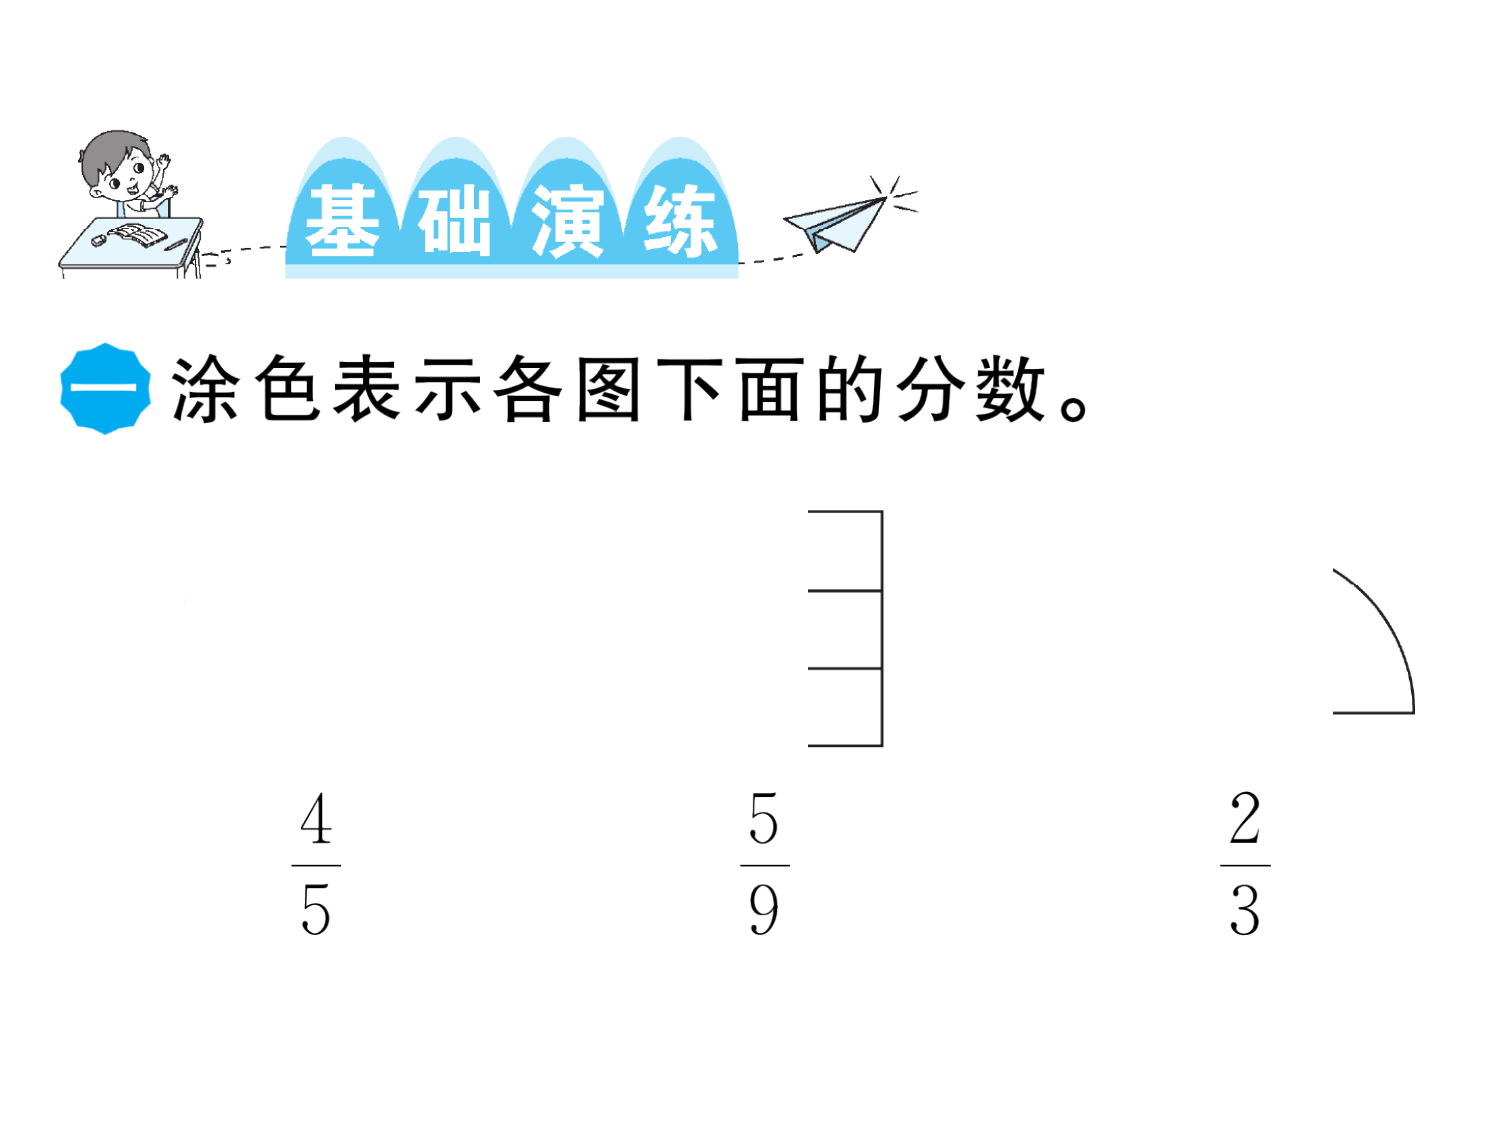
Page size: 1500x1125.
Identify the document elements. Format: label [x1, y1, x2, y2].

picture [53, 113, 1471, 990]
